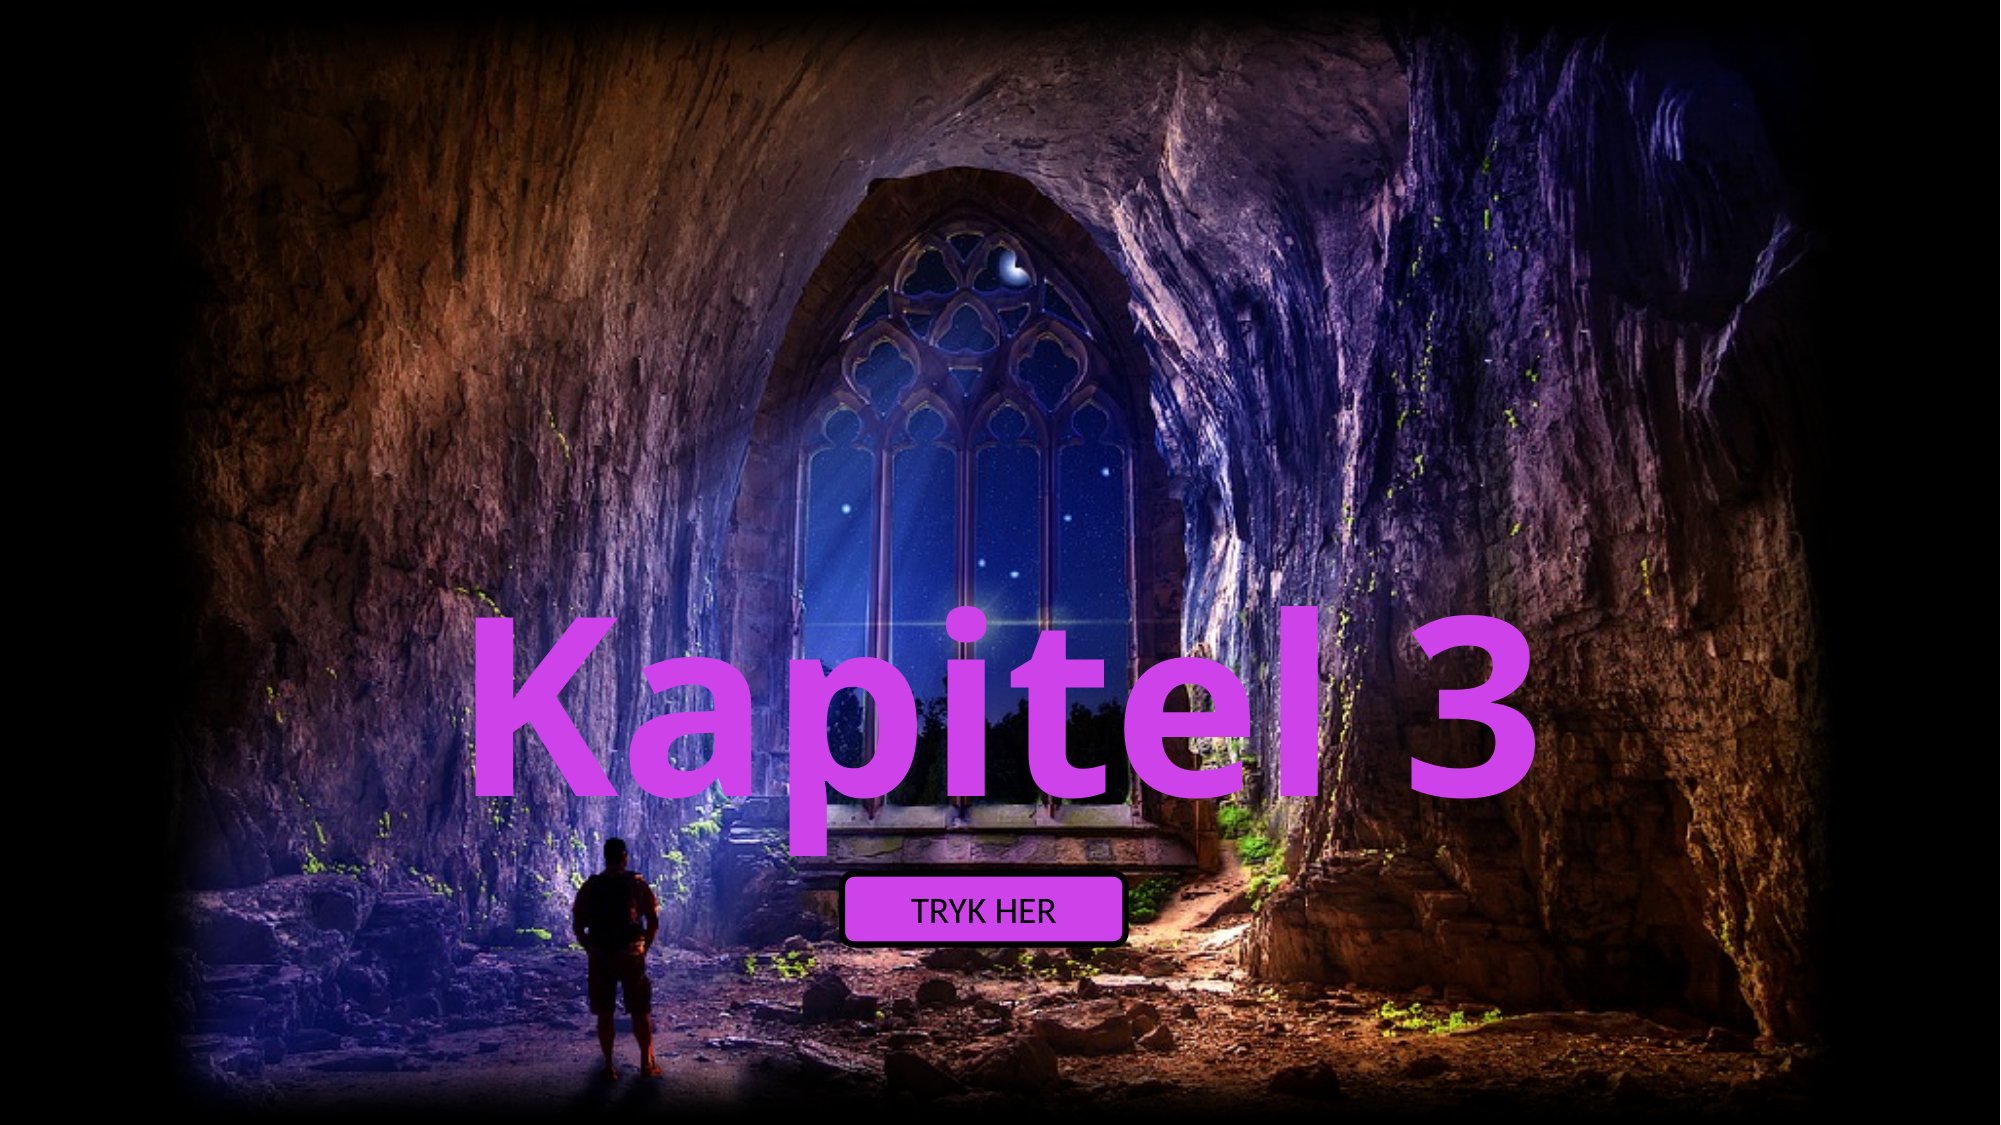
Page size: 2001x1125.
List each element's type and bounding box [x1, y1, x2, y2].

picture [156, 0, 1844, 1125]
